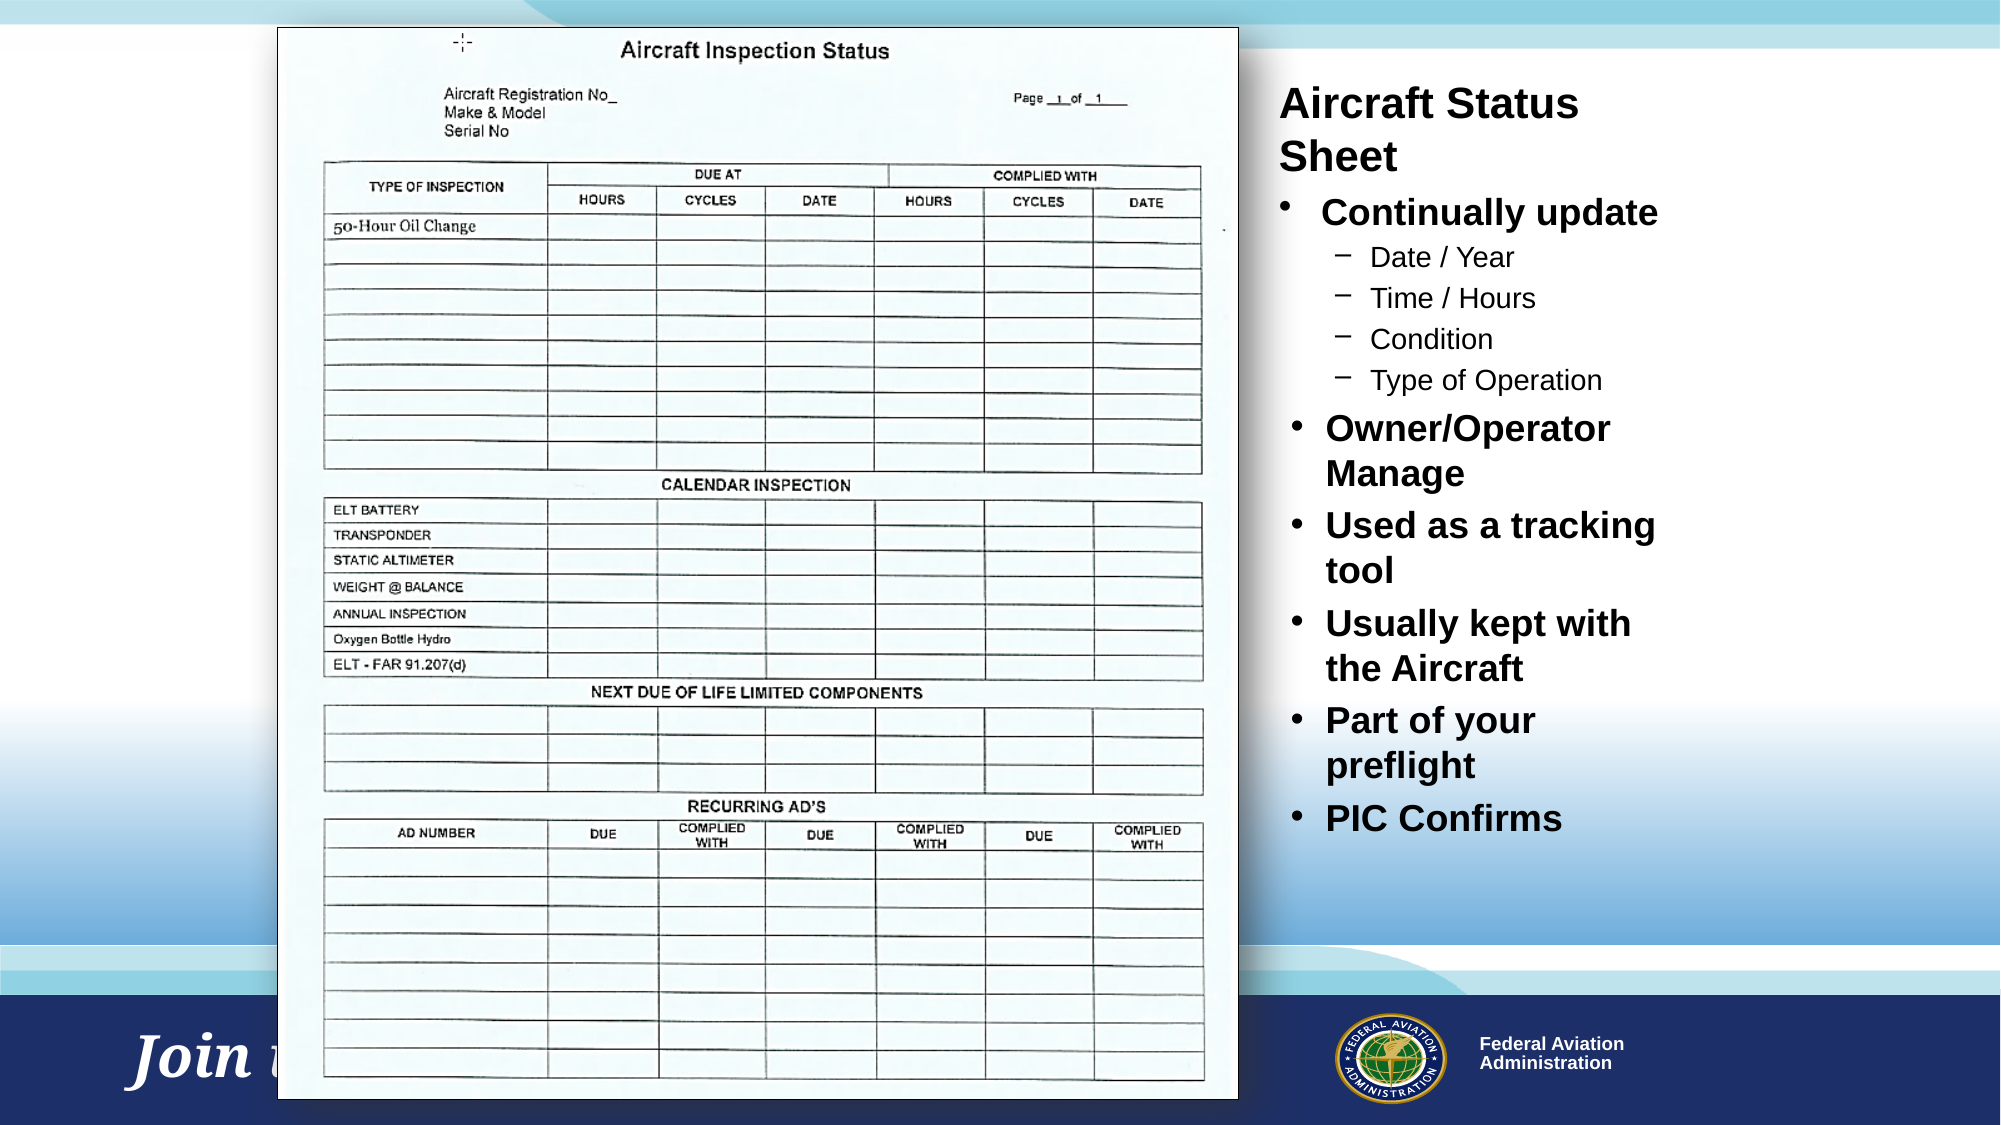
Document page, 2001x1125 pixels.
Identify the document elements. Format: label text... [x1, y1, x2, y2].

picture [1256, 945, 2000, 995]
list Aircraft Status Sheet Continually update Date / Year Time / Hours Condition Type of Operation Owner/Operator Manage Used as a tracking tool Usually kept with the Aircraft Part of your preflight PIC Confirms [1289, 67, 1699, 962]
picture [0, 0, 1999, 1100]
